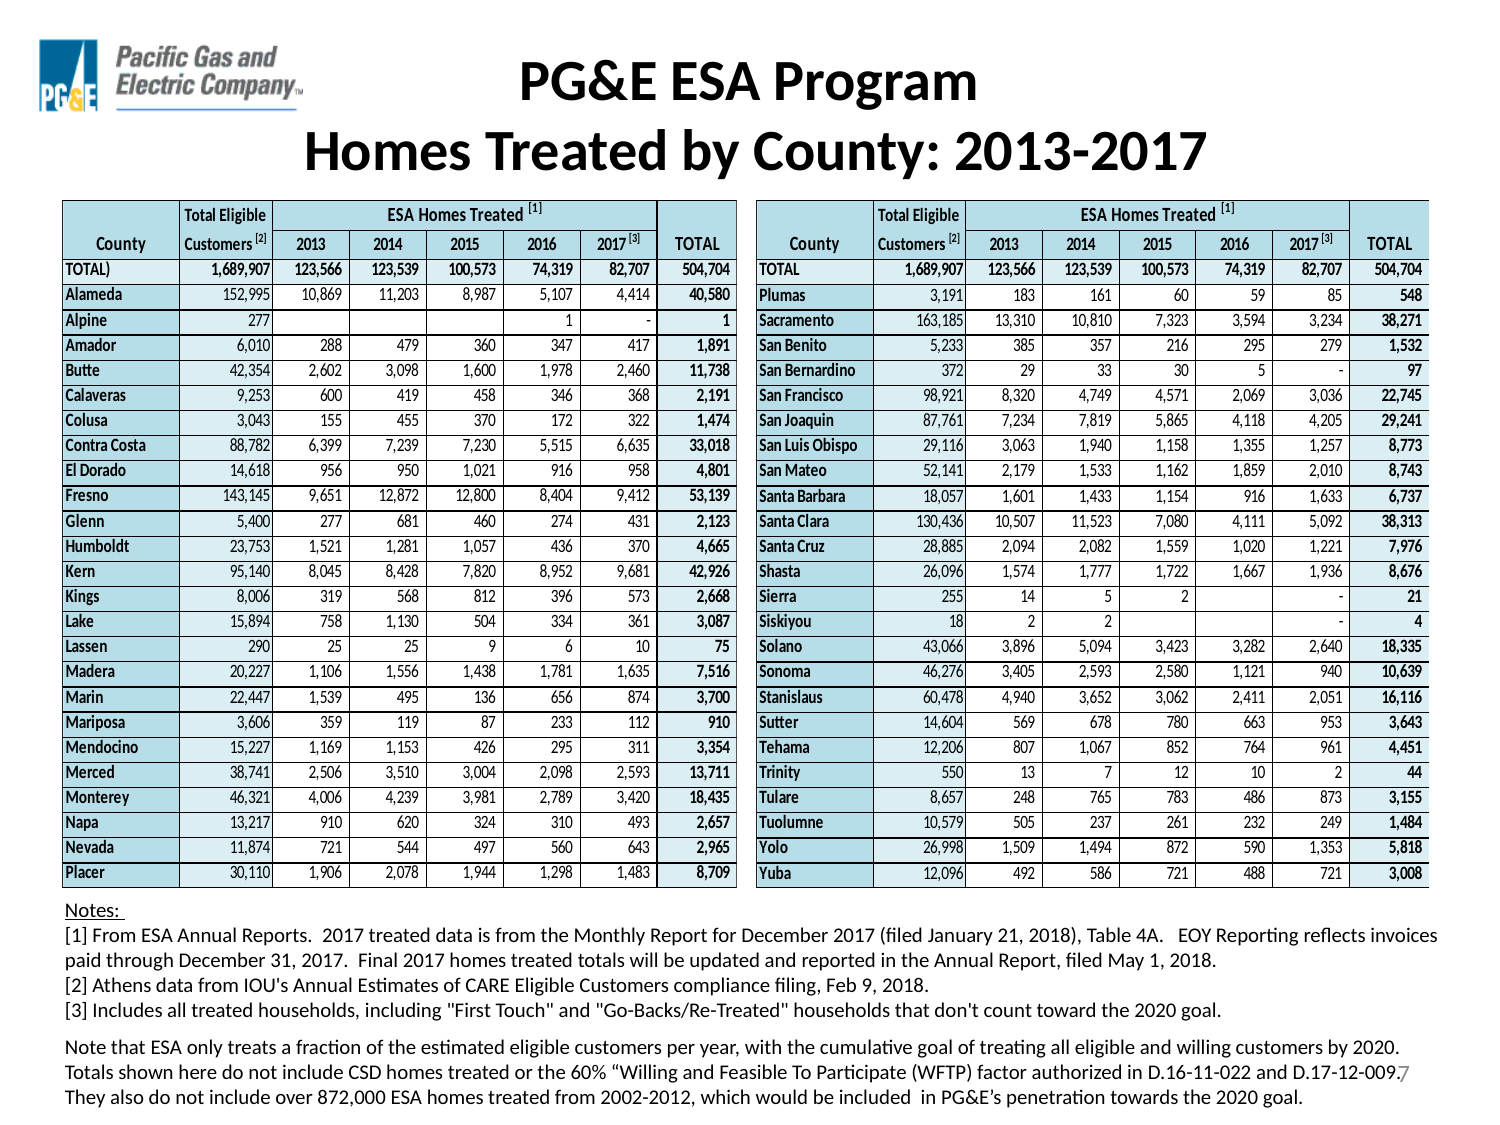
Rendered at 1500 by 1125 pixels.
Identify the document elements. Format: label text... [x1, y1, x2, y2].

text_box Notes: [1] From ESA Annual Reports. 2017 treated data is from the Monthly Report for December 2017 (filed January 21, 2018), Table 4A. EOY Reporting reflects invoices paid through December 31, 2017. Final 2017 homes treated totals will be updated and reported in the Annual Report, filed May 1, 2018. [2] Athens data from IOU's Annual Estimates of CARE Eligible Customers compliance filing, Feb 9, 2018. [3] Includes all treated households, including "First Touch" and "Go-Backs/Re-Treated" households that don't count toward the 2020 goal. Note that ESA only treats a fraction of the estimated eligible customers per year, with the cumulative goal of treating all eligible and willing customers by 2020. Totals shown here do not include CSD homes treated or the 60% “Willing and Feasible To Participate (WFTP) factor authorized in D.16-11-022 and D.17-12-009. They also do not include over 872,000 ESA homes treated from 2002-2012, which would be included in PG&E’s penetration towards the 2020 goal. [49, 888, 1463, 1116]
picture [37, 37, 326, 138]
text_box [62, 199, 738, 889]
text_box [755, 199, 1431, 890]
title PG&E ESA Program Homes Treated by County: 2013-2017 [81, 18, 1432, 207]
